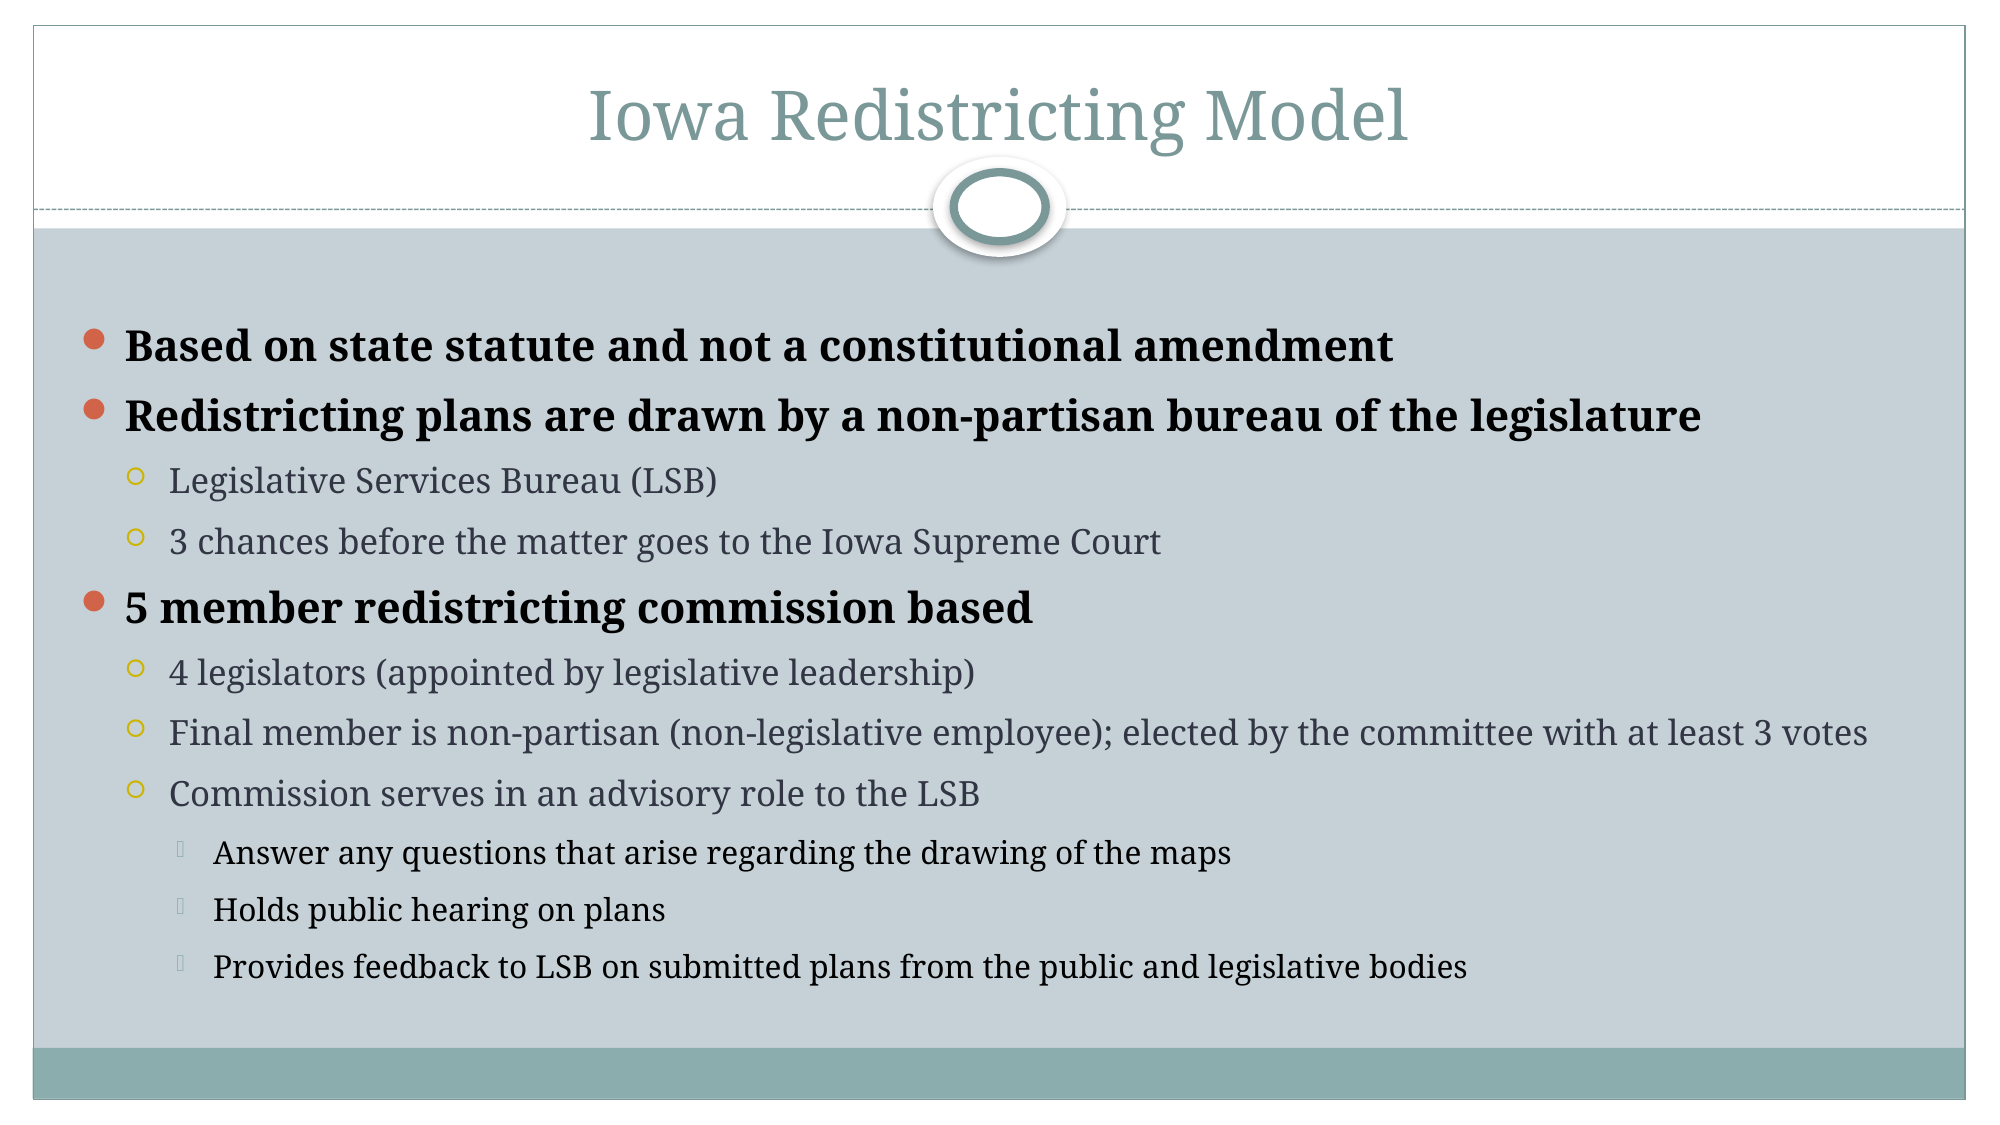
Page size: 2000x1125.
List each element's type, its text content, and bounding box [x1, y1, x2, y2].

title Iowa Redistricting Model [65, 37, 1933, 162]
list Based on state statute and not a constitutional amendment Redistricting plans are drawn by a non-partisan bureau of the legislature Legislative Services Bureau (LSB) 3 chances before the matter goes to the Iowa Supreme Court 5 member redistricting commission based 4 legislators (appointed by legislative leadership) Final member is non-partisan (non-legislative employee); elected by the committee with at least 3 votes Commission serves in an advisory role to the LSB Answer any questions that arise regarding the drawing of the maps Holds public hearing on plans Provides feedback to LSB on submitted plans from the public and legislative bodies [65, 250, 1926, 1001]
